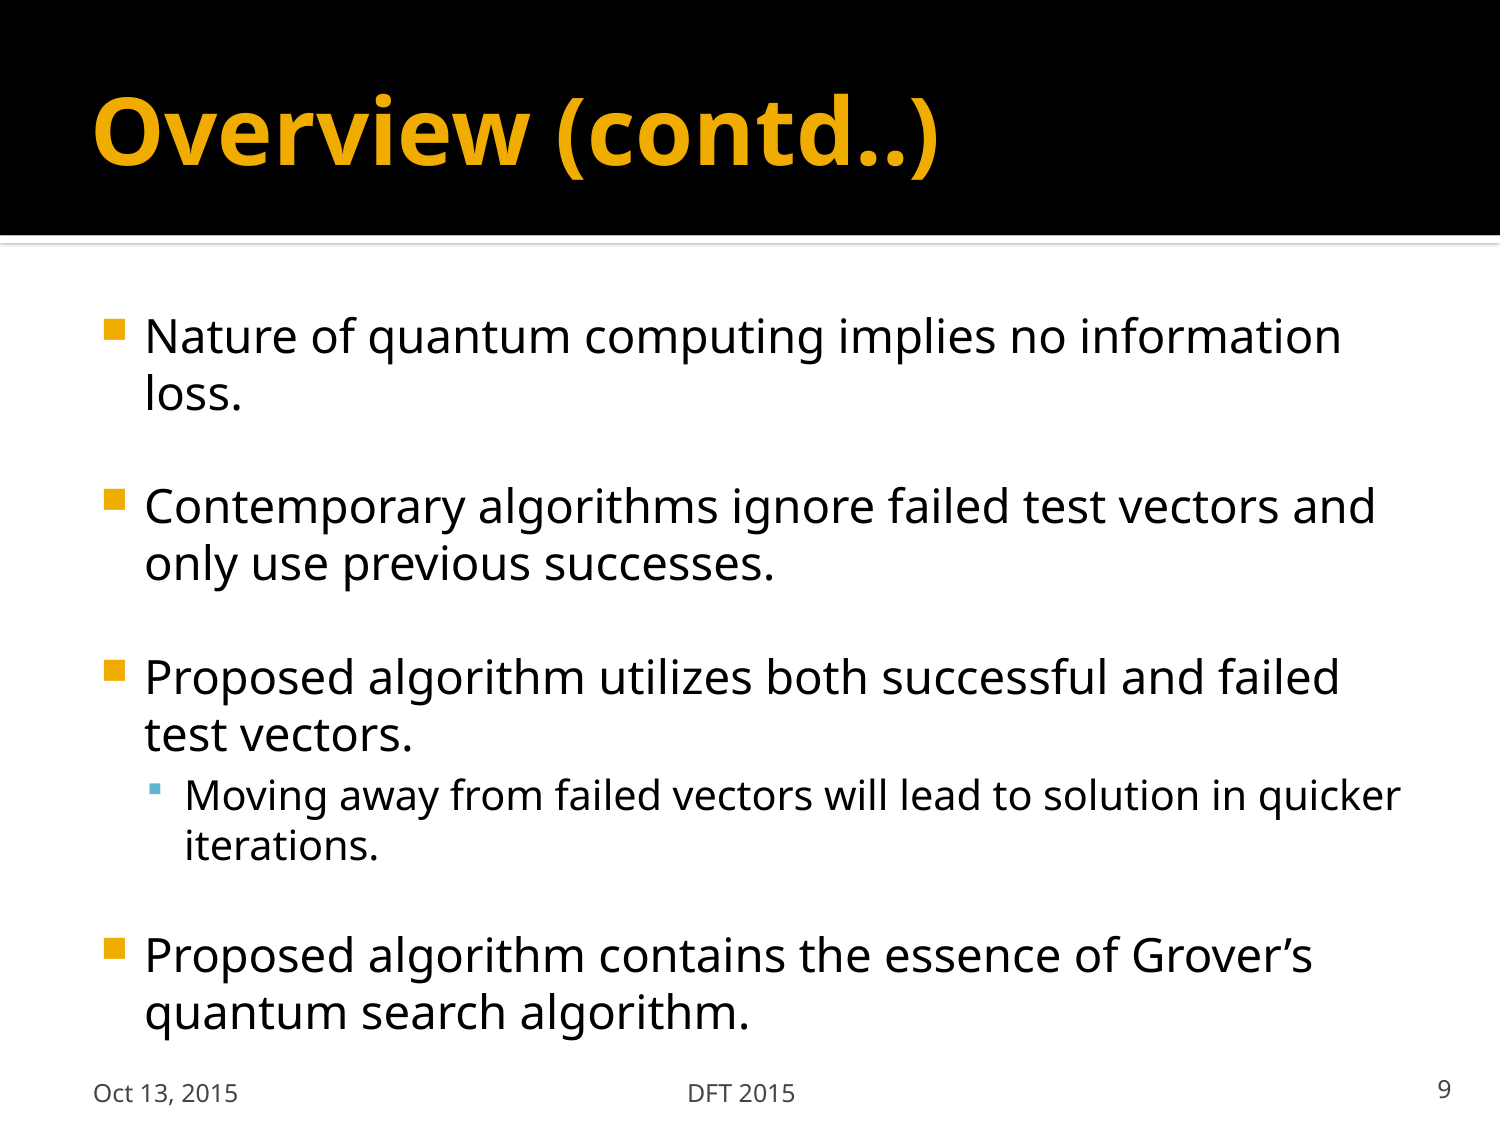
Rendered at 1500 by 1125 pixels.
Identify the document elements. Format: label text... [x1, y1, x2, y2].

title Overview (contd..) [75, 25, 1425, 231]
footer DFT 2015 [433, 1062, 1050, 1108]
list Nature of quantum computing implies no information loss. Contemporary algorithms ignore failed test vectors and only use previous successes. Proposed algorithm utilizes both successful and failed test vectors. Moving away from failed vectors will lead to solution in quicker iterations. Proposed algorithm contains the essence of Grover’s quantum search algorithm. [75, 291, 1425, 1050]
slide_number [75, 1062, 425, 1108]
slide_number 9 [1345, 1062, 1467, 1108]
